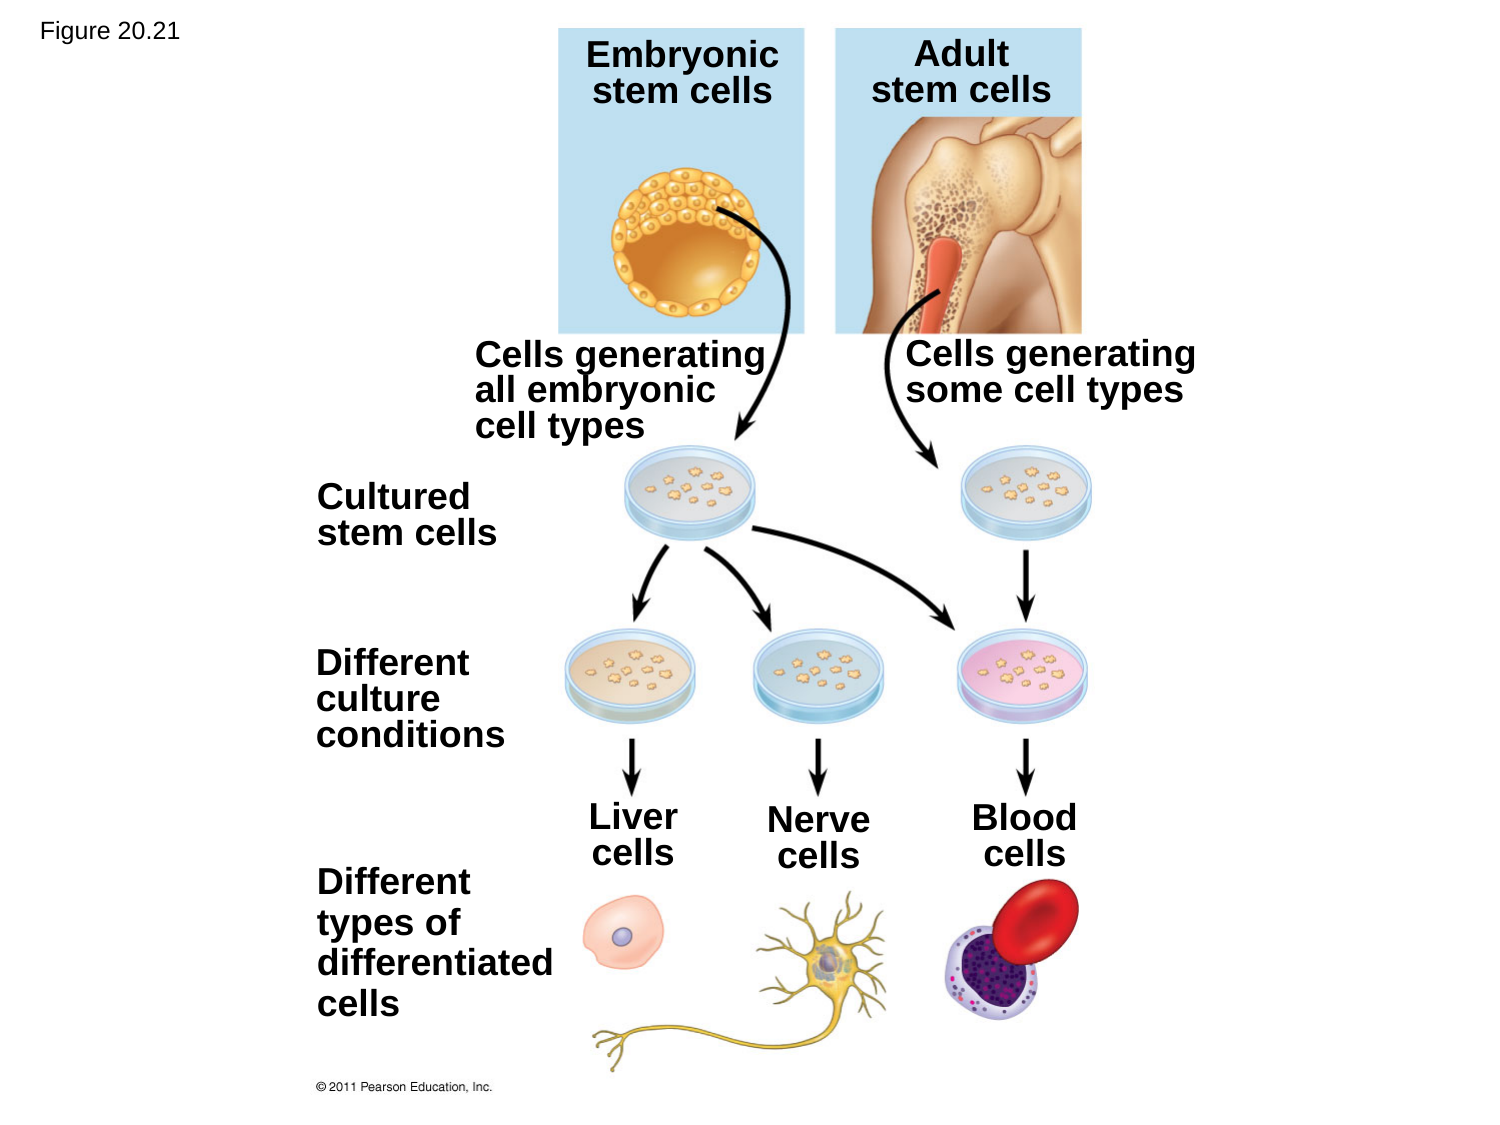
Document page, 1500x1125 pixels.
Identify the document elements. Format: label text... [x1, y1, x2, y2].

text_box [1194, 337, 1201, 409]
title Figure 20.21 [24, 3, 451, 55]
picture [310, 22, 1190, 1103]
